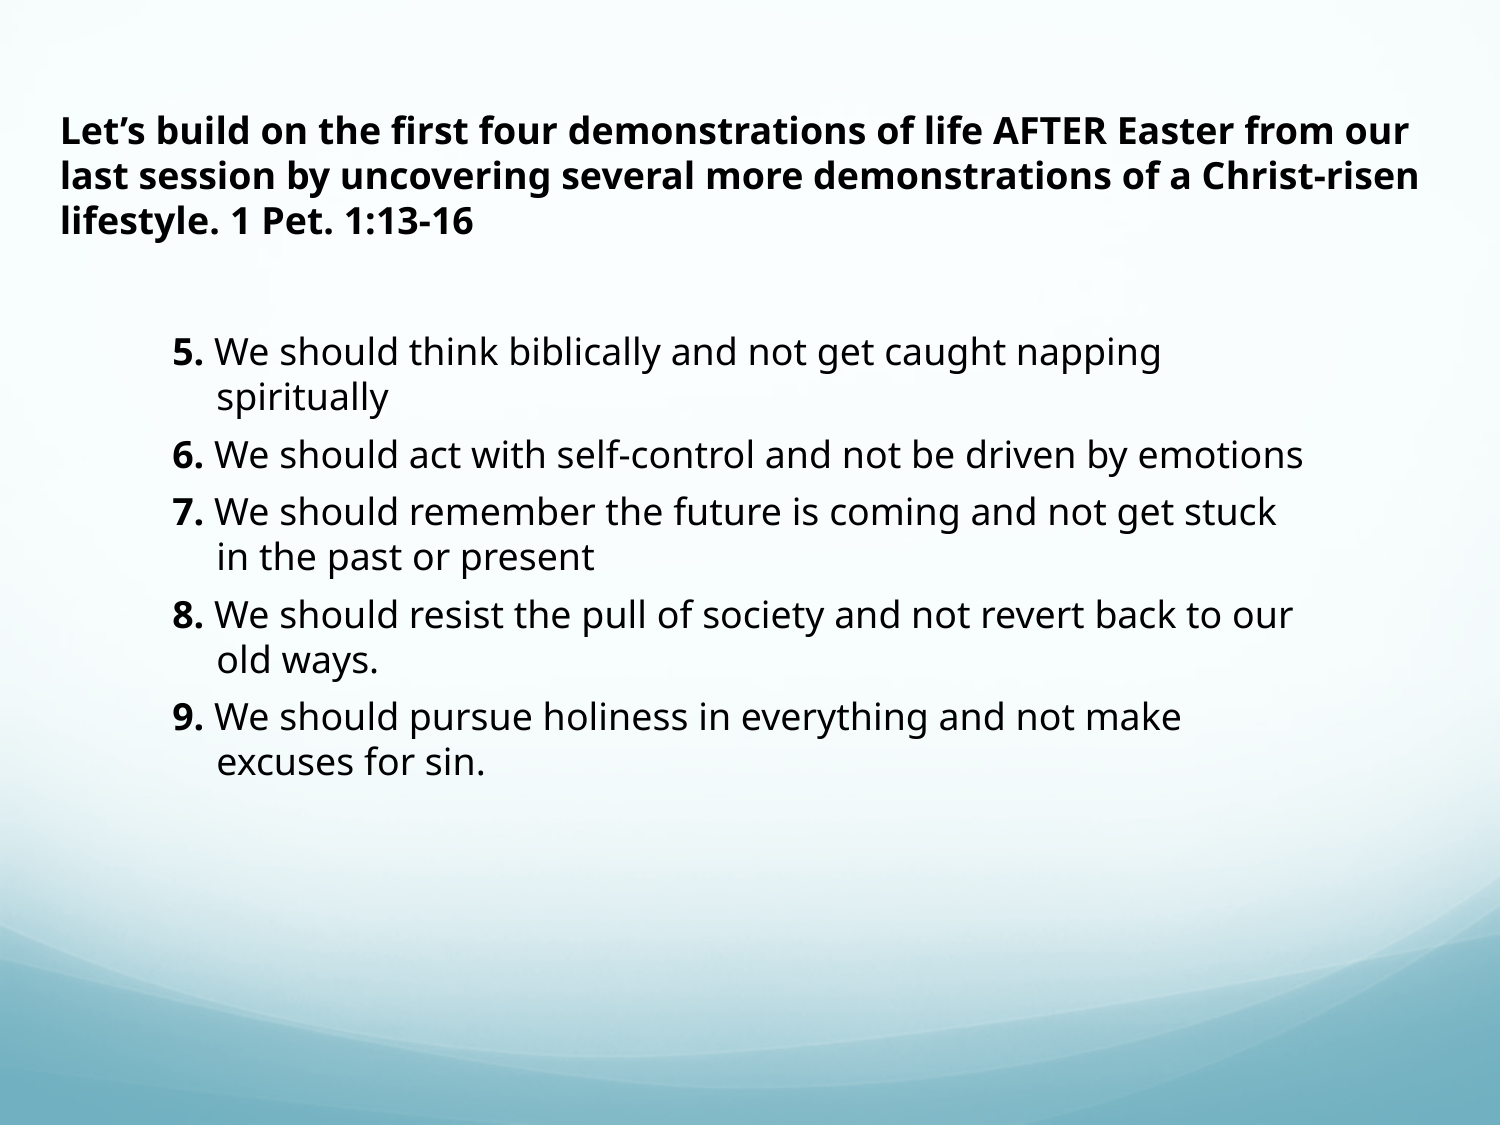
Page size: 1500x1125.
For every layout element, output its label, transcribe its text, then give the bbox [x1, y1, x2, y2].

text_box Let’s build on the first four demonstrations of life AFTER Easter from our last session by uncovering several more demonstrations of a Christ-risen lifestyle. 1 Pet. 1:13-16 [45, 99, 1455, 249]
text_box 5. We should think biblically and not get caught napping spiritually 6. We should act with self-control and not be driven by emotions 7. We should remember the future is coming and not get stuck in the past or present 8. We should resist the pull of society and not revert back to our old ways. 9. We should pursue holiness in everything and not make excuses for sin. [154, 320, 1329, 791]
